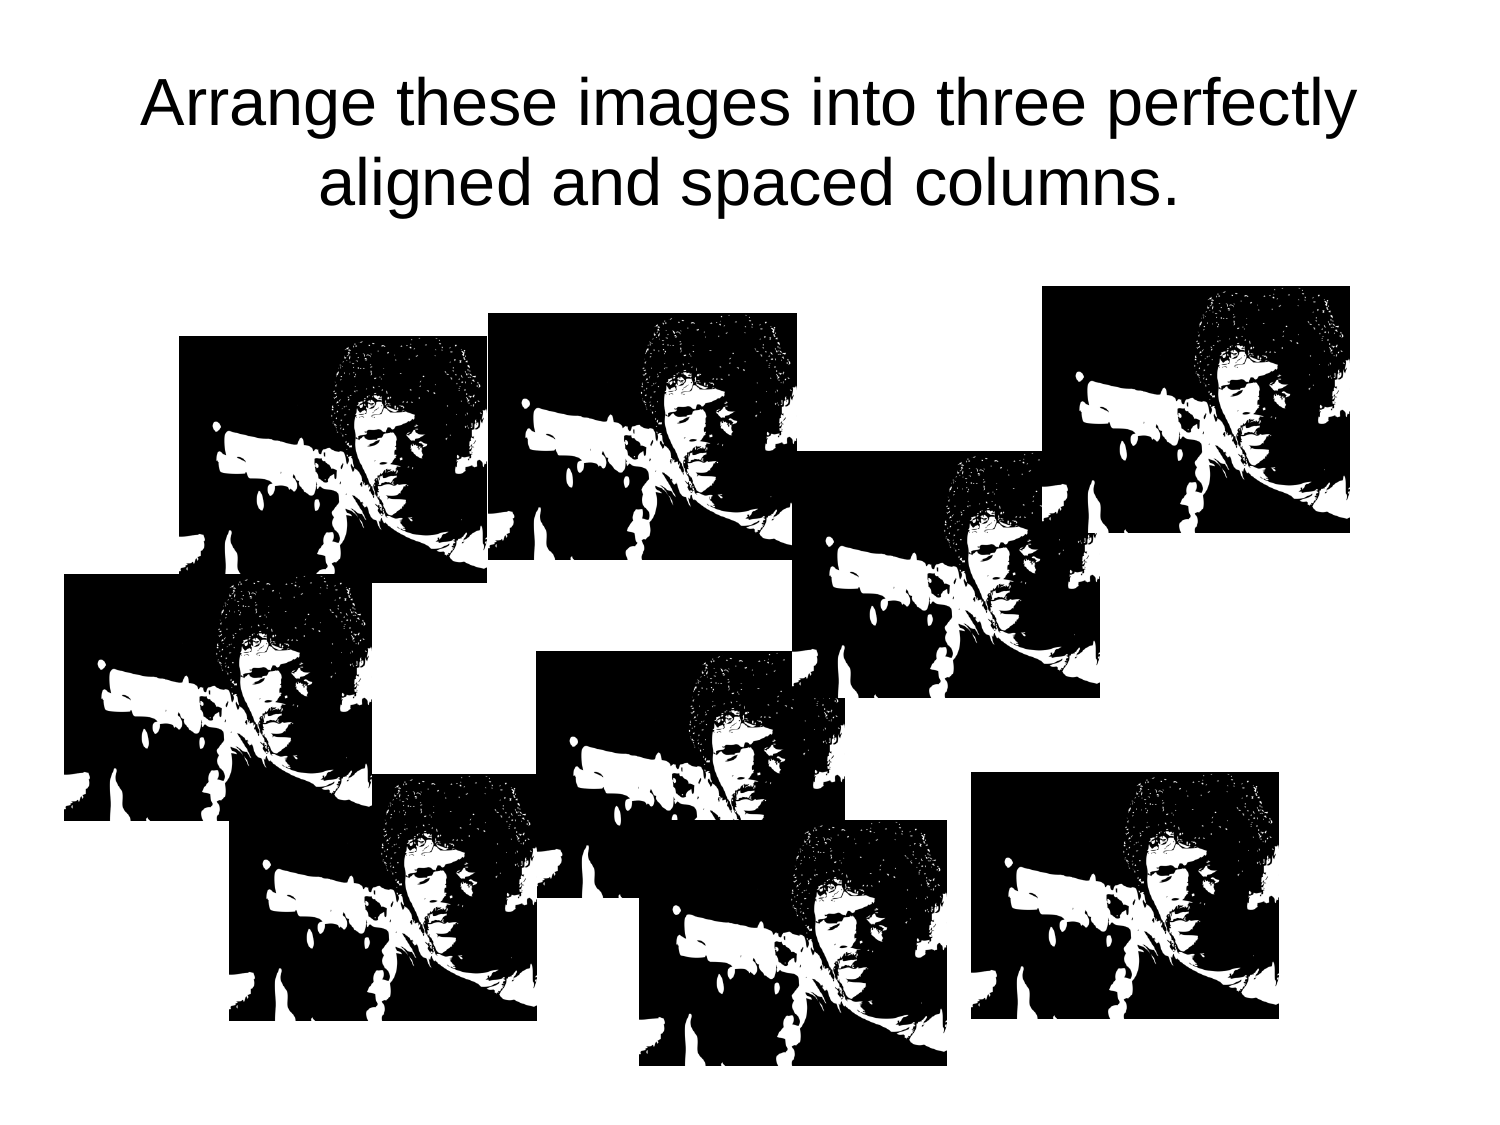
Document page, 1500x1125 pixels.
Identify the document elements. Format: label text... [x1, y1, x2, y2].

title Arrange these images into three perfectly aligned and spaced columns. [75, 45, 1425, 233]
picture [971, 772, 1279, 1019]
picture [64, 286, 1351, 1067]
